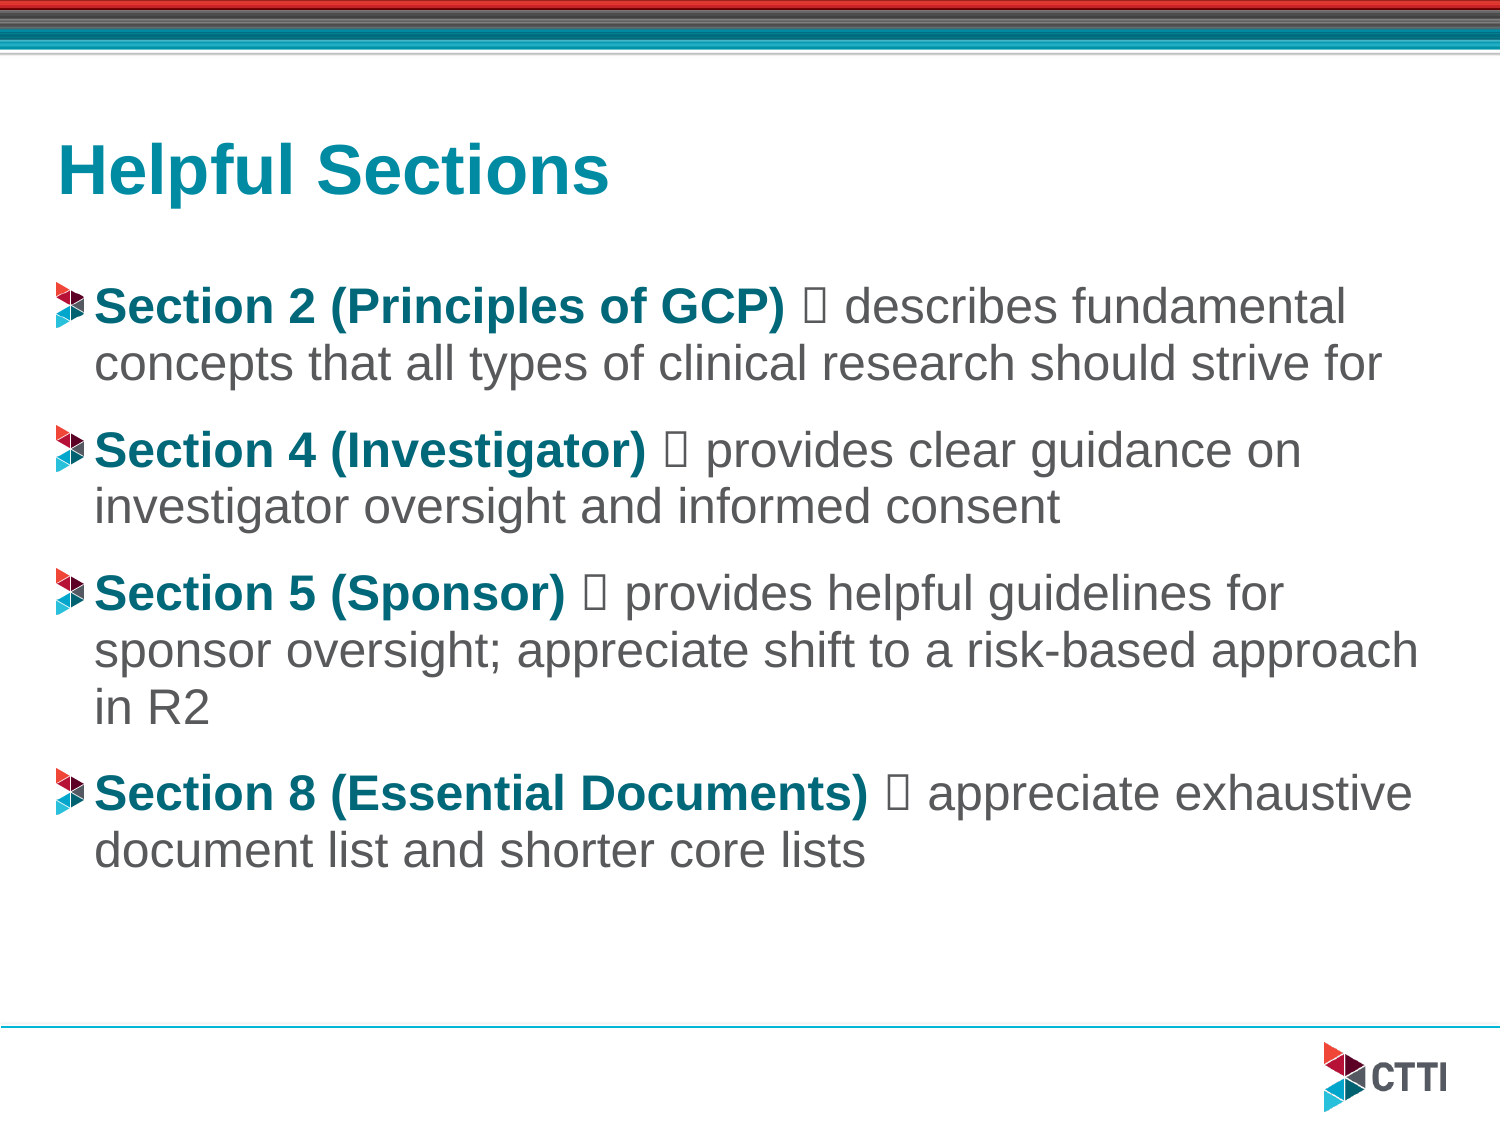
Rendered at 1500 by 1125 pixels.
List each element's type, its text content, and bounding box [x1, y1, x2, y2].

picture [56, 568, 84, 615]
picture [1324, 1042, 1446, 1112]
picture [56, 768, 84, 815]
title Helpful Sections [56, 140, 1446, 267]
picture [56, 282, 84, 328]
picture [56, 425, 84, 472]
list Section 2 (Principles of GCP)  describes fundamental concepts that all types of clinical research should strive for Section 4 (Investigator)  provides clear guidance on investigator oversight and informed consent Section 5 (Sponsor)  provides helpful guidelines for sponsor oversight; appreciate shift to a risk-based approach in R2 Section 8 (Essential Documents)  appreciate exhaustive document list and shorter core lists [56, 278, 1446, 1018]
picture [0, 0, 1500, 59]
